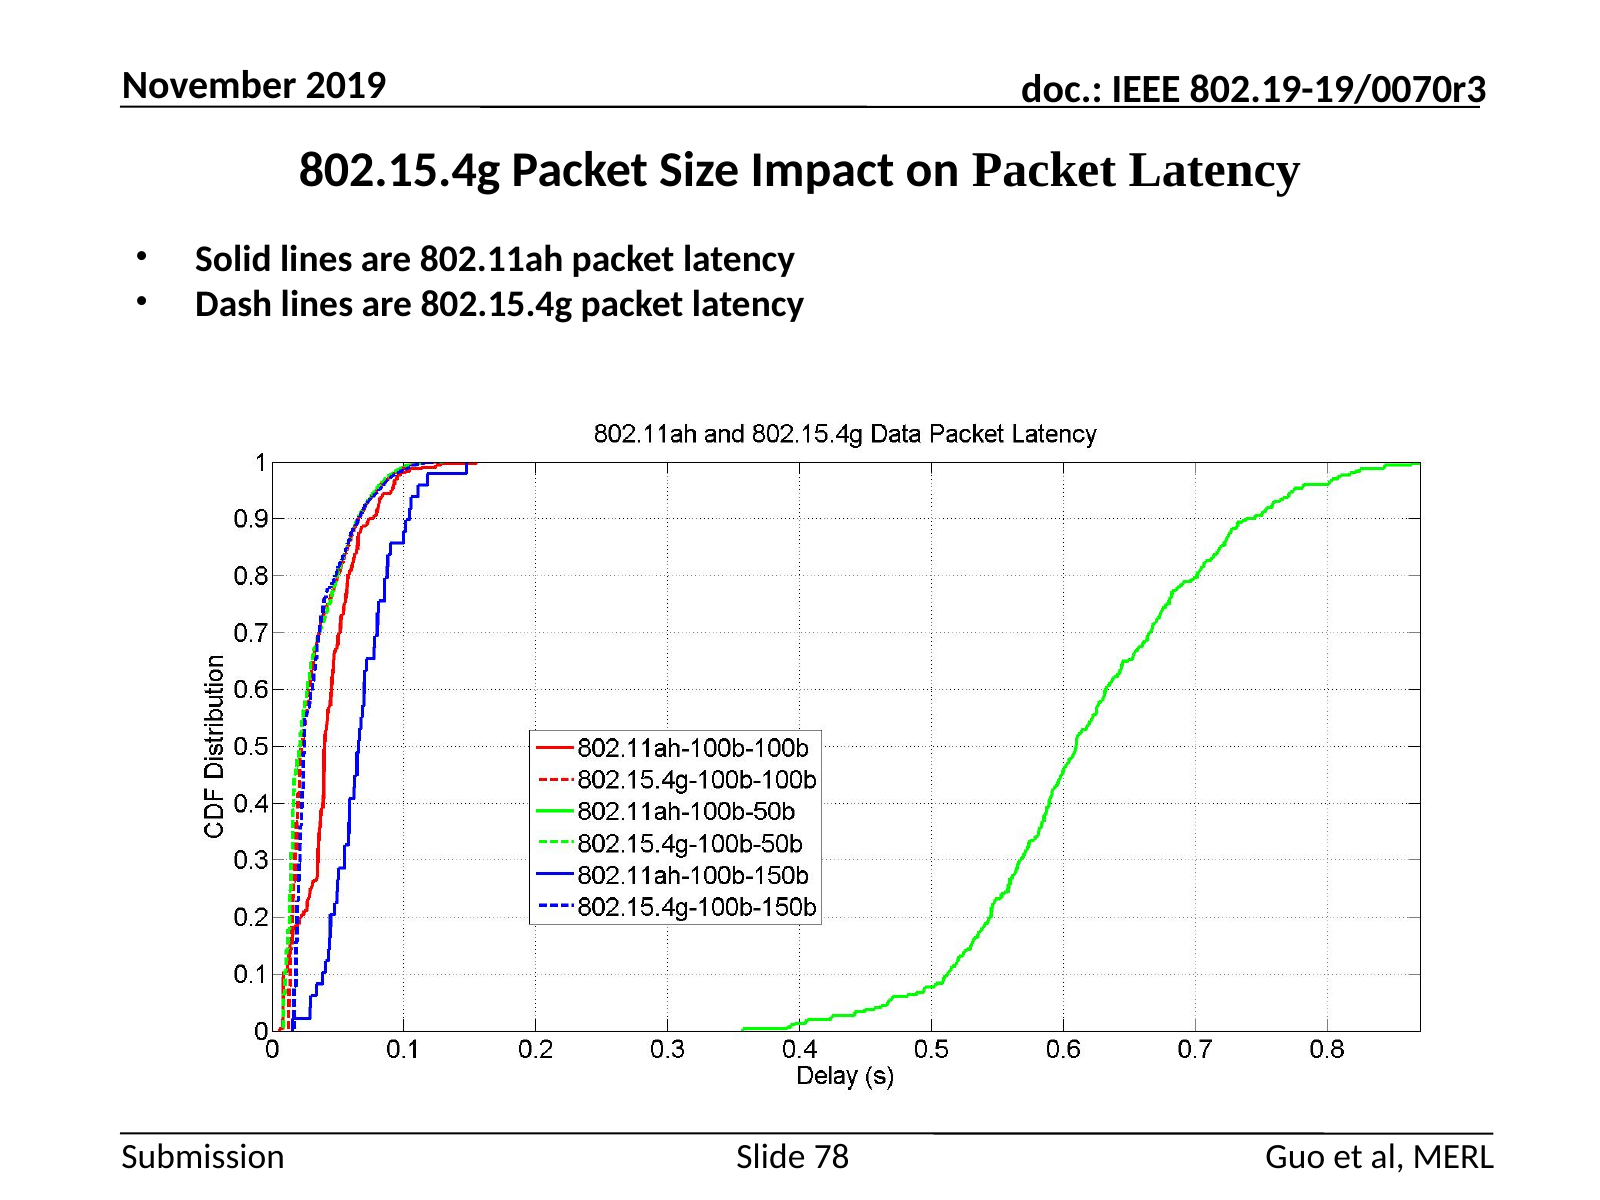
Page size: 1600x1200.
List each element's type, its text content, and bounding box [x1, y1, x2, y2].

title 802.15.4g Packet Size Impact on Packet Latency [119, 119, 1481, 213]
footer Guo et al, MERL [962, 1132, 1495, 1165]
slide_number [121, 58, 526, 107]
list Solid lines are 802.11ah packet latency Dash lines are 802.15.4g packet latency [119, 225, 1481, 408]
list Solid lines are 802.11ah packet latency Dash lines are 802.15.4g packet latency [119, 1115, 1481, 1138]
picture [79, 409, 1560, 1107]
slide_number Slide 78 [733, 1138, 854, 1197]
